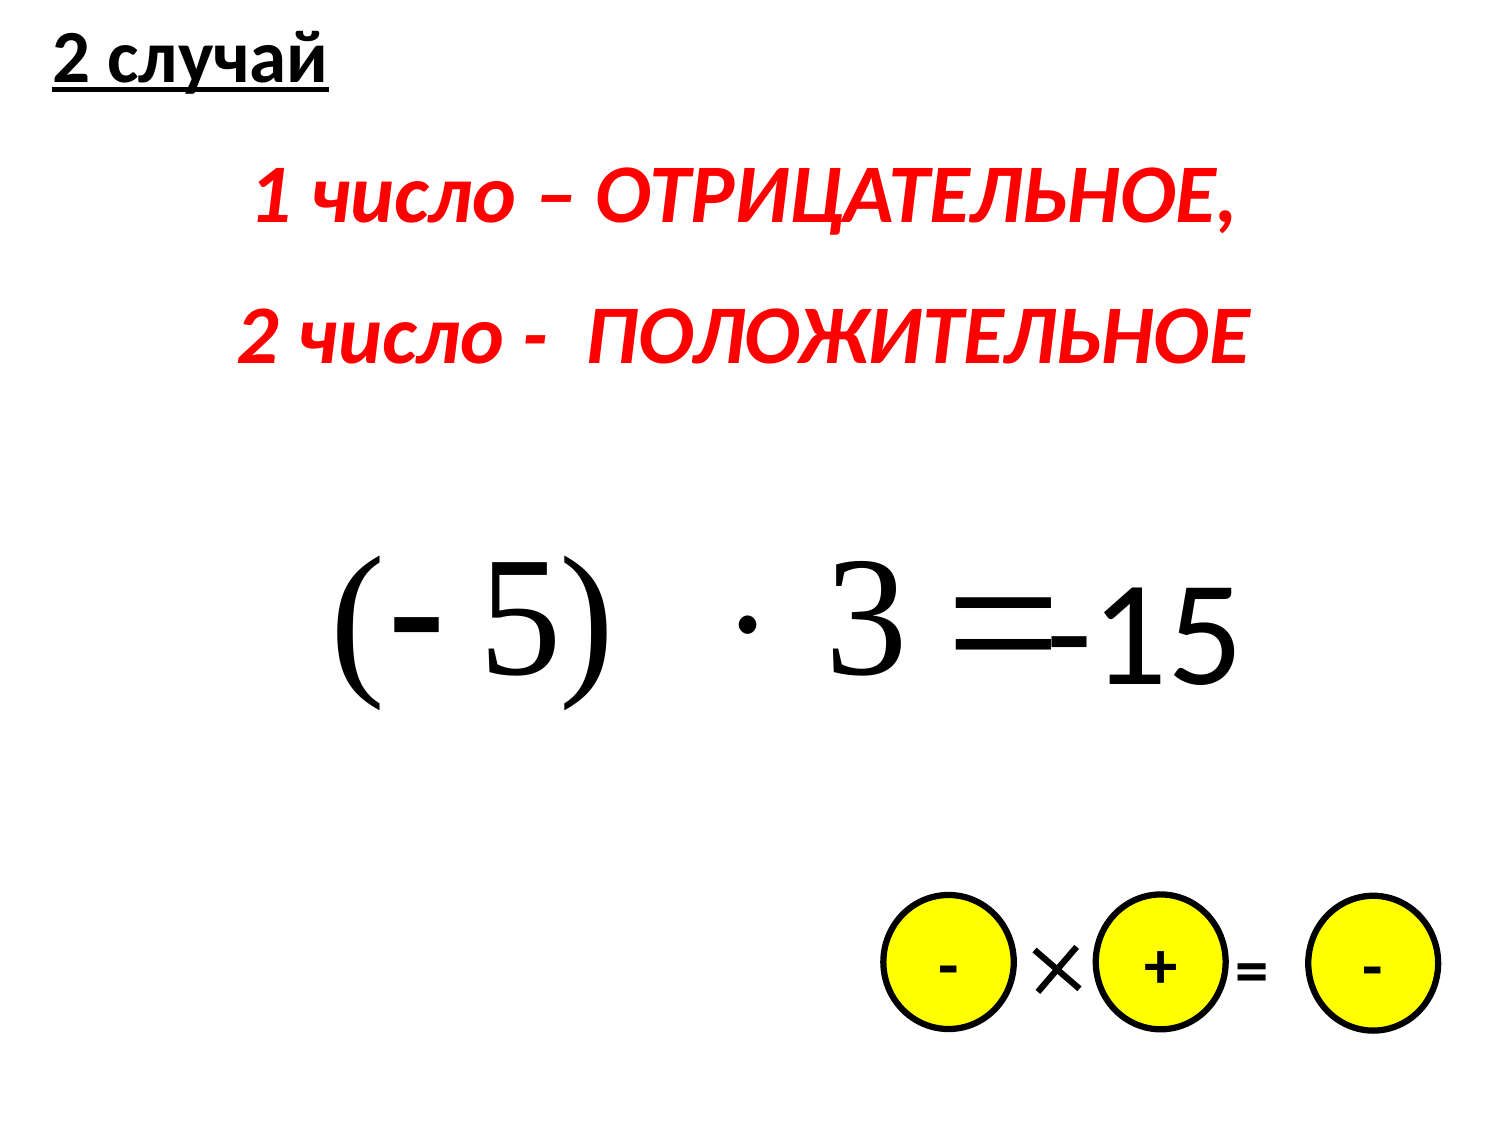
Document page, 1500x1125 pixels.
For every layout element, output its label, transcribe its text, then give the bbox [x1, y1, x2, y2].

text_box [1033, 945, 1081, 994]
text_box - [883, 894, 1014, 1030]
text_box - [1308, 895, 1439, 1031]
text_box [562, 524, 671, 751]
text_box 2 случай 1 число – ОТРИЦАТЕЛЬНОЕ, 2 число - ПОЛОЖИТЕЛЬНОЕ [37, 0, 1450, 388]
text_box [307, 503, 1063, 775]
text_box + [1095, 894, 1213, 1030]
text_box = [1200, 899, 1305, 1034]
text_box -15 [1067, 527, 1266, 723]
